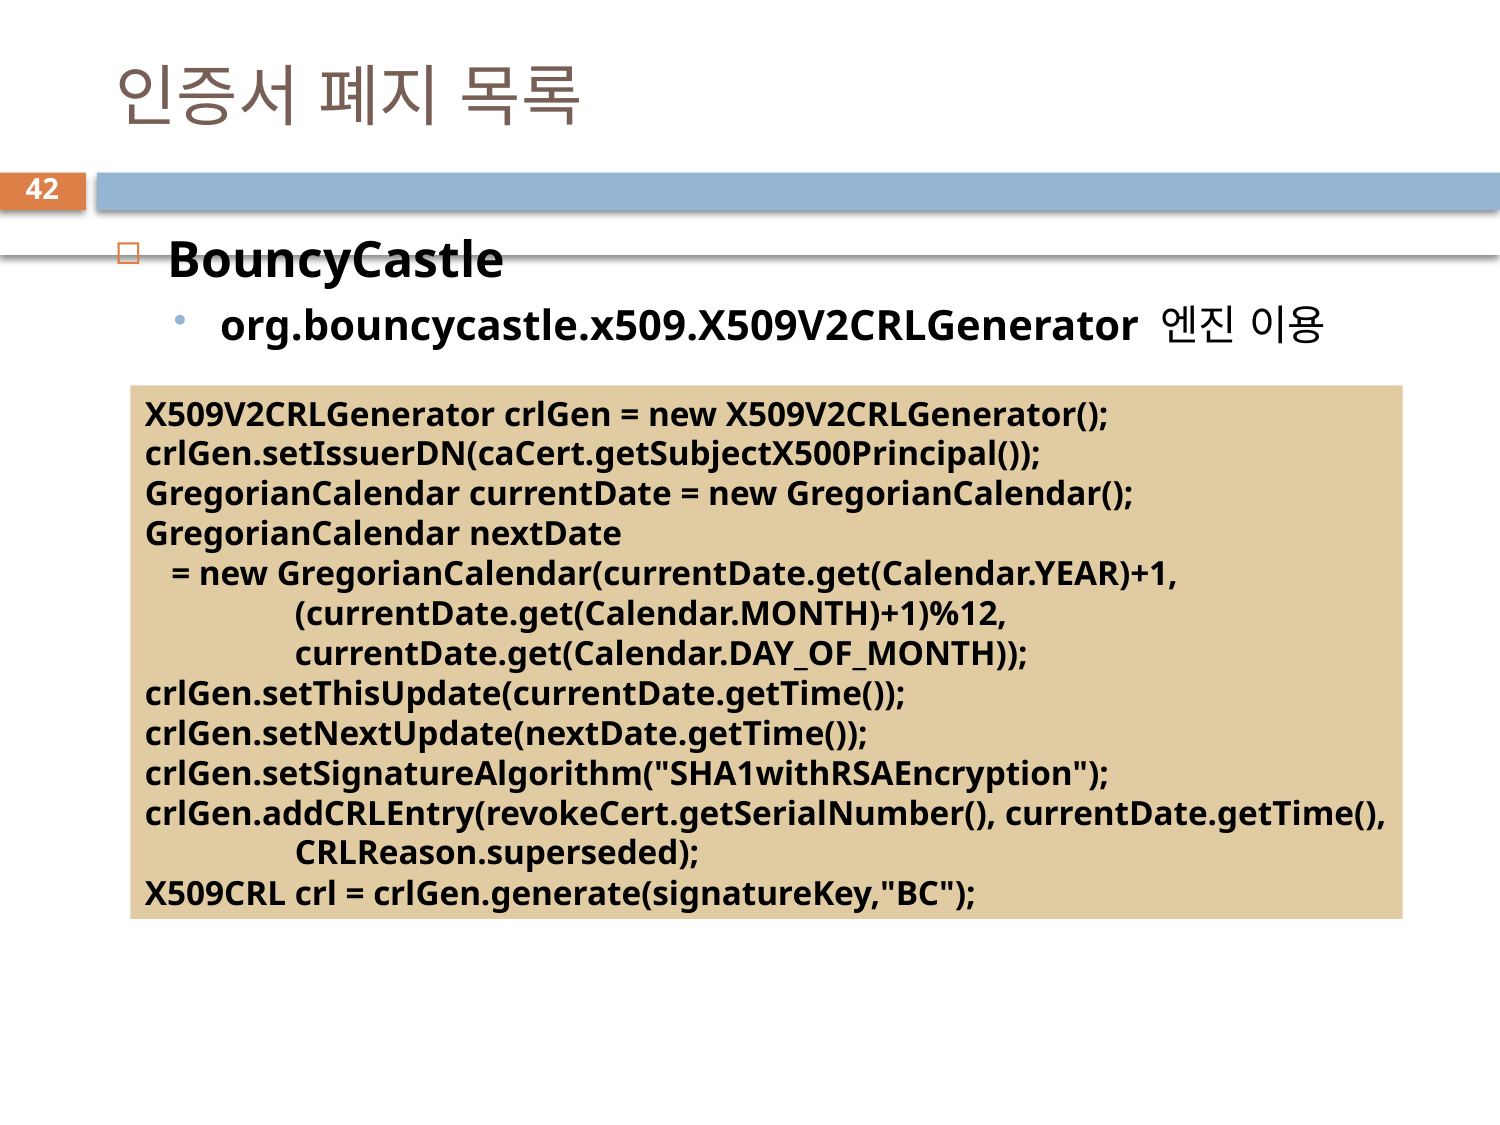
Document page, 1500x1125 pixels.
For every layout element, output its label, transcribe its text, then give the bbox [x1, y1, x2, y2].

list BouncyCastle org.bouncycastle.x509.X509V2CRLGenerator 엔진 이용 [100, 219, 1438, 1047]
text_box X509V2CRLGenerator crlGen = new X509V2CRLGenerator(); crlGen.setIssuerDN(caCert.getSubjectX500Principal()); GregorianCalendar currentDate = new GregorianCalendar(); GregorianCalendar nextDate = new GregorianCalendar(currentDate.get(Calendar.YEAR)+1, (currentDate.get(Calendar.MONTH)+1)%12, currentDate.get(Calendar.DAY_OF_MONTH)); crlGen.setThisUpdate(currentDate.getTime()); crlGen.setNextUpdate(nextDate.getTime()); crlGen.setSignatureAlgorithm("SHA1withRSAEncryption"); crlGen.addCRLEntry(revokeCert.getSerialNumber(), currentDate.getTime(), CRLReason.superseded); X509CRL crl = crlGen.generate(signatureKey,"BC"); [130, 385, 1403, 919]
title 인증서 폐지 목록 [100, 37, 1438, 149]
slide_number 42 [0, 170, 87, 211]
